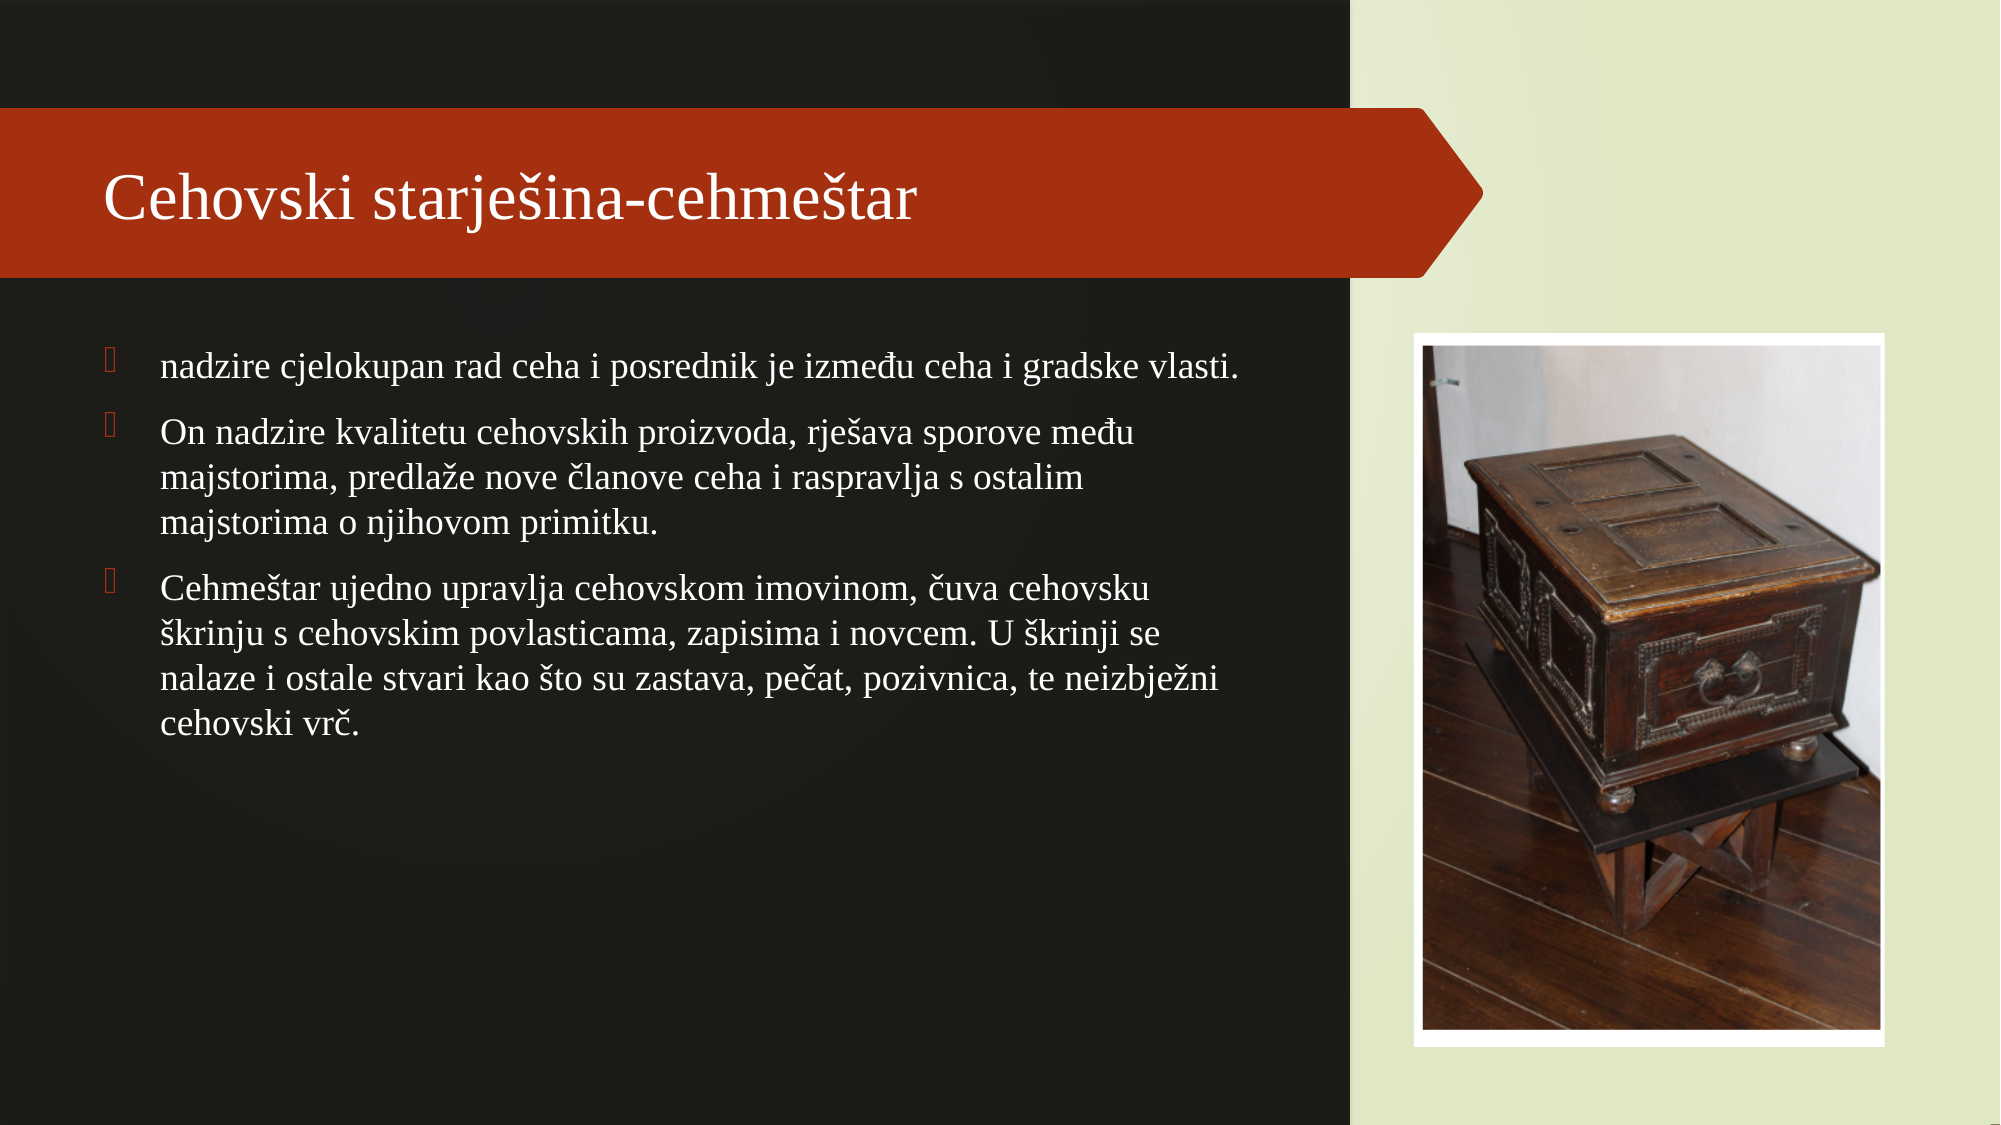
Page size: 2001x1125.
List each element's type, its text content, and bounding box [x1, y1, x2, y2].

picture [1413, 332, 1886, 1047]
text_box [0, 108, 1484, 278]
text_box [1351, 0, 2000, 1125]
list nadzire cjelokupan rad ceha i posrednik je između ceha i gradske vlasti. On nadzire kvalitetu cehovskih proizvoda, rješava sporove među majstorima, predlaže nove članove ceha i raspravlja s ostalim majstorima o njihovom primitku. Cehmeštar ujedno upravlja cehovskom imovinom, čuva cehovsku škrinju s cehovskim povlasticama, zapisima i novcem. U škrinji se nalaze i ostale stvari kao što su zastava, pečat, pozivnica, te neizbježni cehovski vrč. [88, 333, 1262, 970]
title Cehovski starješina-cehmeštar [88, 129, 1262, 257]
text_box [0, 0, 1351, 108]
text_box [0, 278, 1351, 1125]
